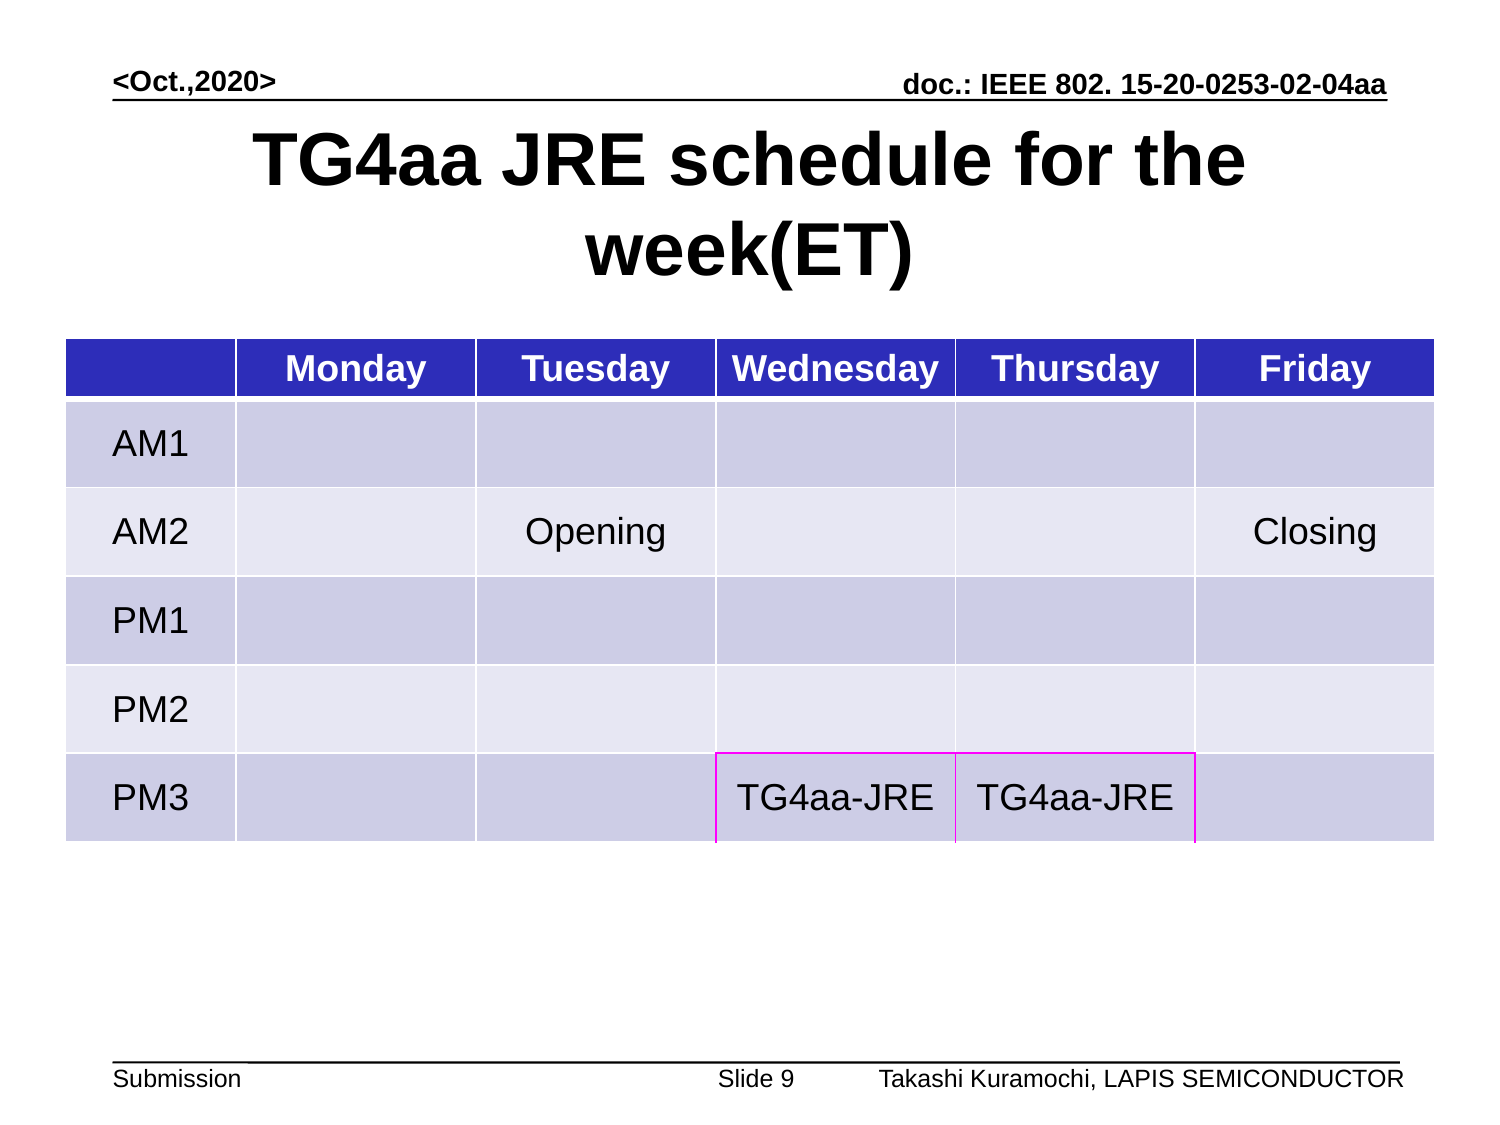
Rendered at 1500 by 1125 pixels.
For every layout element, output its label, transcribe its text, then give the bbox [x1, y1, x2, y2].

table_cell [237, 488, 475, 575]
table_cell [477, 577, 715, 664]
table_cell [1196, 402, 1434, 487]
table_cell PM2 [66, 666, 235, 752]
table_cell AM1 [66, 402, 235, 487]
table_cell [1196, 754, 1434, 841]
table_cell [956, 666, 1194, 752]
table_cell [956, 577, 1194, 664]
table_cell [717, 488, 955, 575]
table_cell PM3 [66, 754, 235, 841]
table_cell Opening [477, 488, 715, 575]
table_header [66, 339, 235, 396]
table_header Tuesday [477, 339, 715, 396]
table_header Thursday [956, 339, 1194, 396]
table_cell AM2 [66, 488, 235, 575]
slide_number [112, 0, 375, 98]
table_cell [477, 666, 715, 752]
title TG4aa JRE schedule for the week(ET) [112, 112, 1388, 288]
table_cell [237, 577, 475, 664]
table_cell [717, 577, 955, 664]
table_header Friday [1196, 339, 1434, 396]
table_cell [237, 754, 475, 841]
table_header Wednesday [717, 339, 955, 396]
table_cell TG4aa-JRE [956, 754, 1194, 841]
slide_number Slide 9 [712, 1062, 797, 1093]
table_cell [237, 666, 475, 752]
table_cell [717, 402, 955, 487]
table_cell [477, 754, 715, 841]
table_header Monday [237, 339, 475, 396]
table_cell [1196, 666, 1434, 752]
footer Takashi Kuramochi, LAPIS SEMICONDUCTOR [797, 1062, 1413, 1094]
table_cell PM1 [66, 577, 235, 664]
table_cell [717, 666, 955, 752]
table_cell TG4aa-JRE [717, 754, 955, 841]
table_cell Closing [1196, 488, 1434, 575]
table_cell [956, 488, 1194, 575]
table_cell [477, 402, 715, 487]
table_cell [237, 402, 475, 487]
table_cell [956, 402, 1194, 487]
table_cell [1196, 577, 1434, 664]
